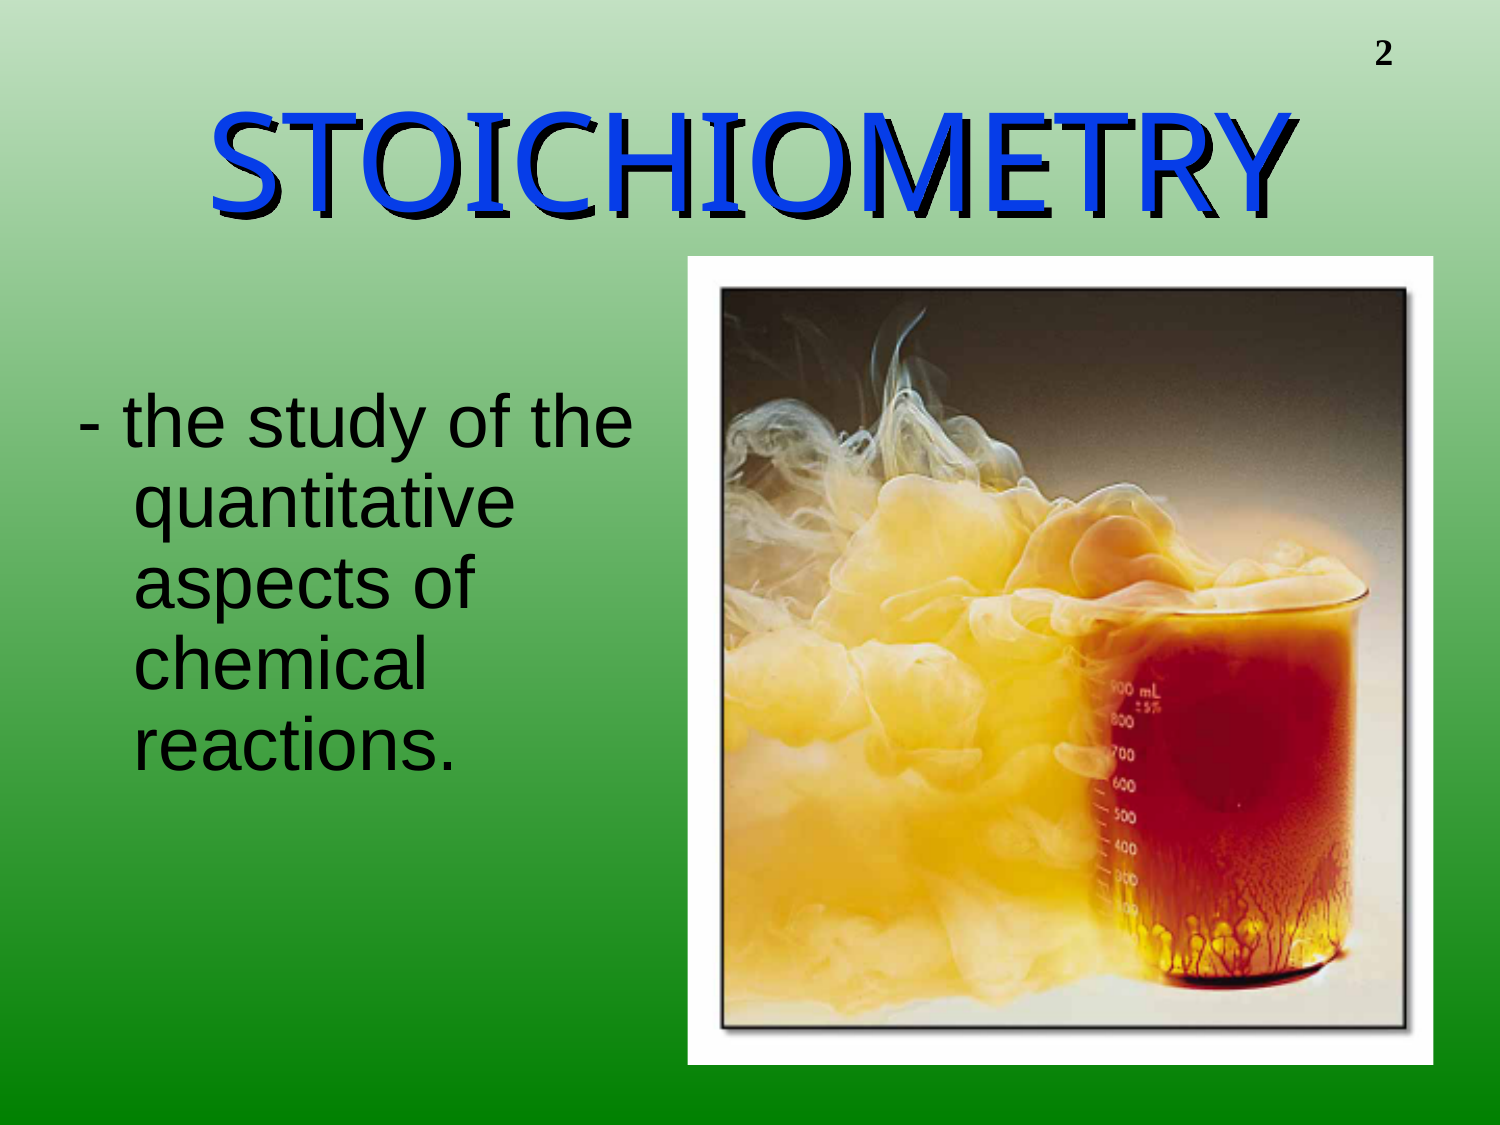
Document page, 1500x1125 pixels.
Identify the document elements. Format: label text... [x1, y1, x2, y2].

list - the study of the quantitative aspects of chemical reactions. [62, 375, 663, 838]
picture [687, 255, 1434, 1065]
title STOICHIOMETRY [112, 62, 1388, 250]
